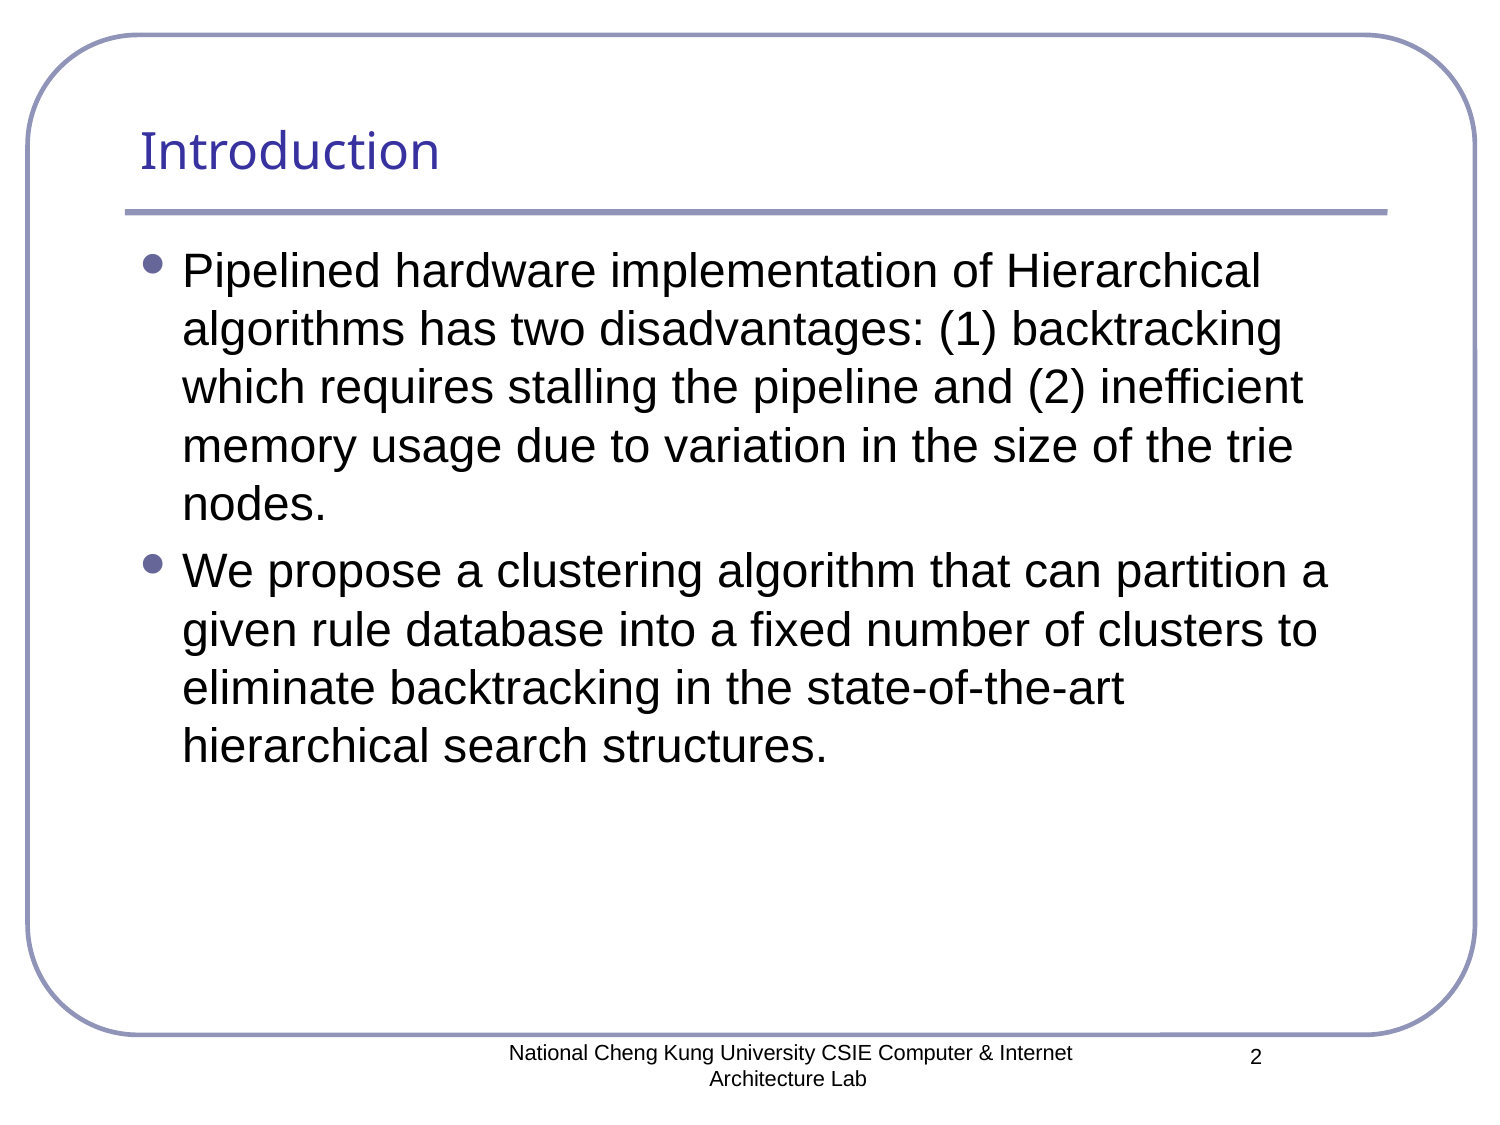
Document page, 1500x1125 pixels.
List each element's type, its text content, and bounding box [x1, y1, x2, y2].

slide_number 2 [1124, 1034, 1388, 1111]
title Introduction [125, 90, 1388, 188]
list Pipelined hardware implementation of Hierarchical algorithms has two disadvantages: (1) backtracking which requires stalling the pipeline and (2) inefficient memory usage due to variation in the size of the trie nodes. We propose a clustering algorithm that can partition a given rule database into a fixed number of clusters to eliminate backtracking in the state-of-the-art hierarchical search structures. [125, 231, 1388, 975]
footer National Cheng Kung University CSIE Computer & Internet Architecture Lab [466, 1030, 1117, 1107]
